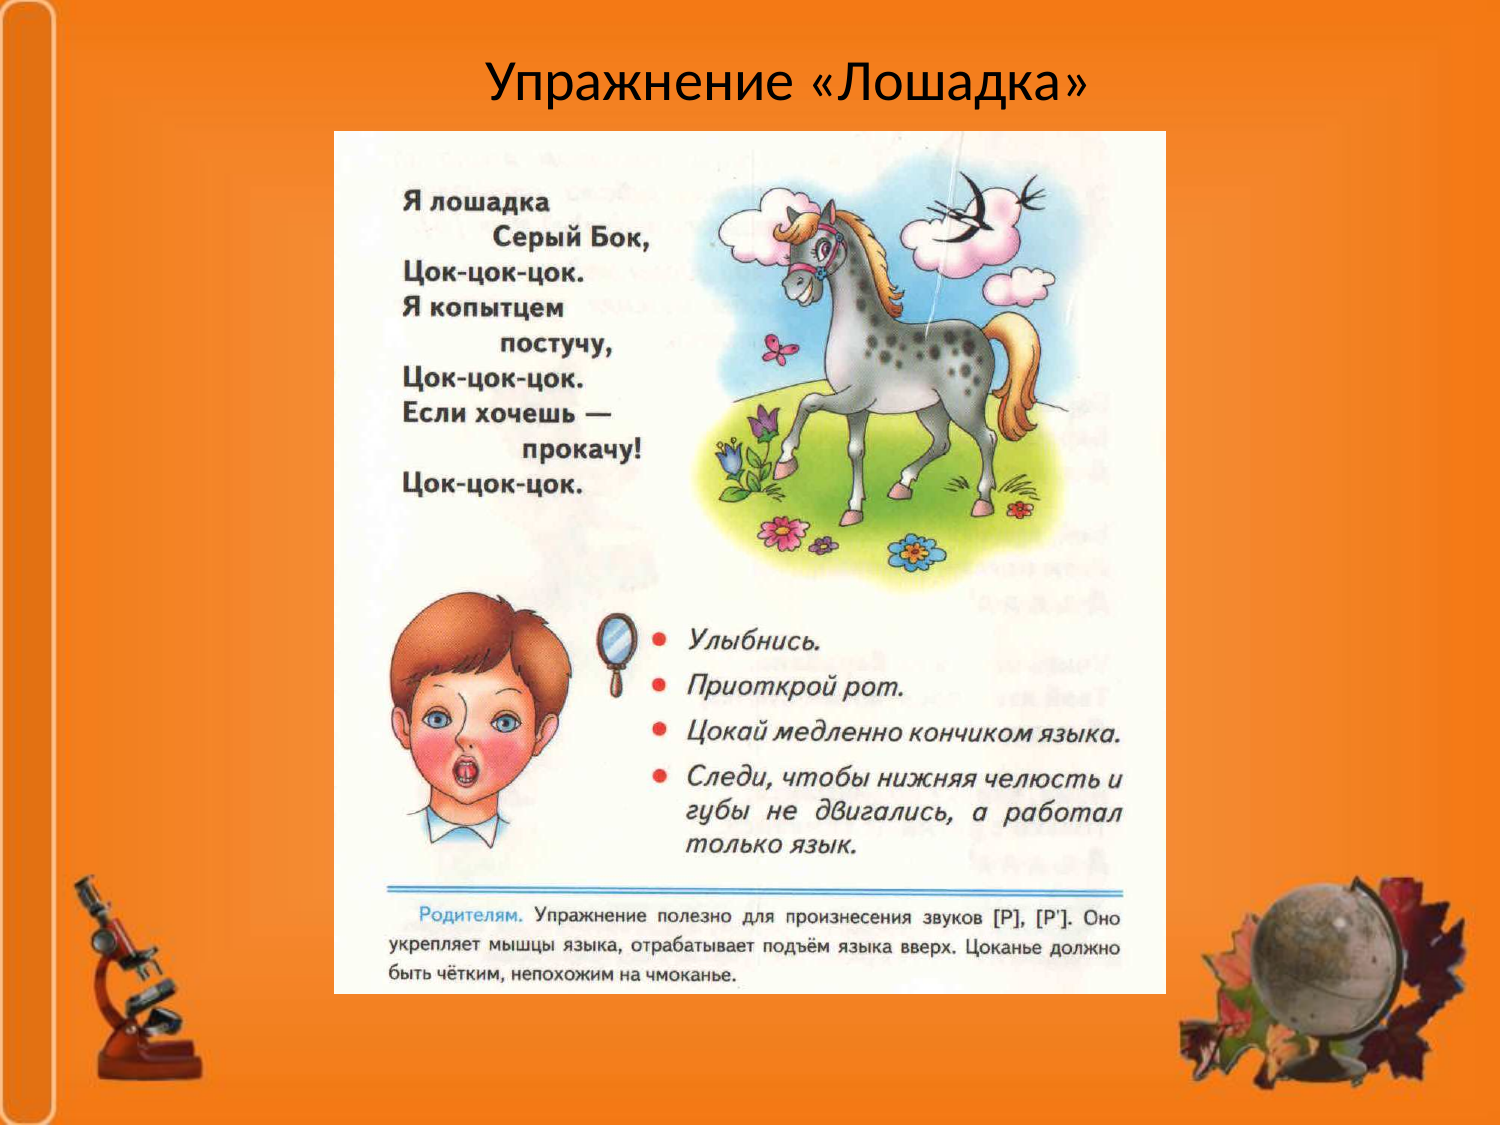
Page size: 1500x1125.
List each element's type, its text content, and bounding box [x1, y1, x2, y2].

picture [0, 0, 1500, 1125]
text_box Упражнение «Лошадка» [76, 35, 1500, 120]
